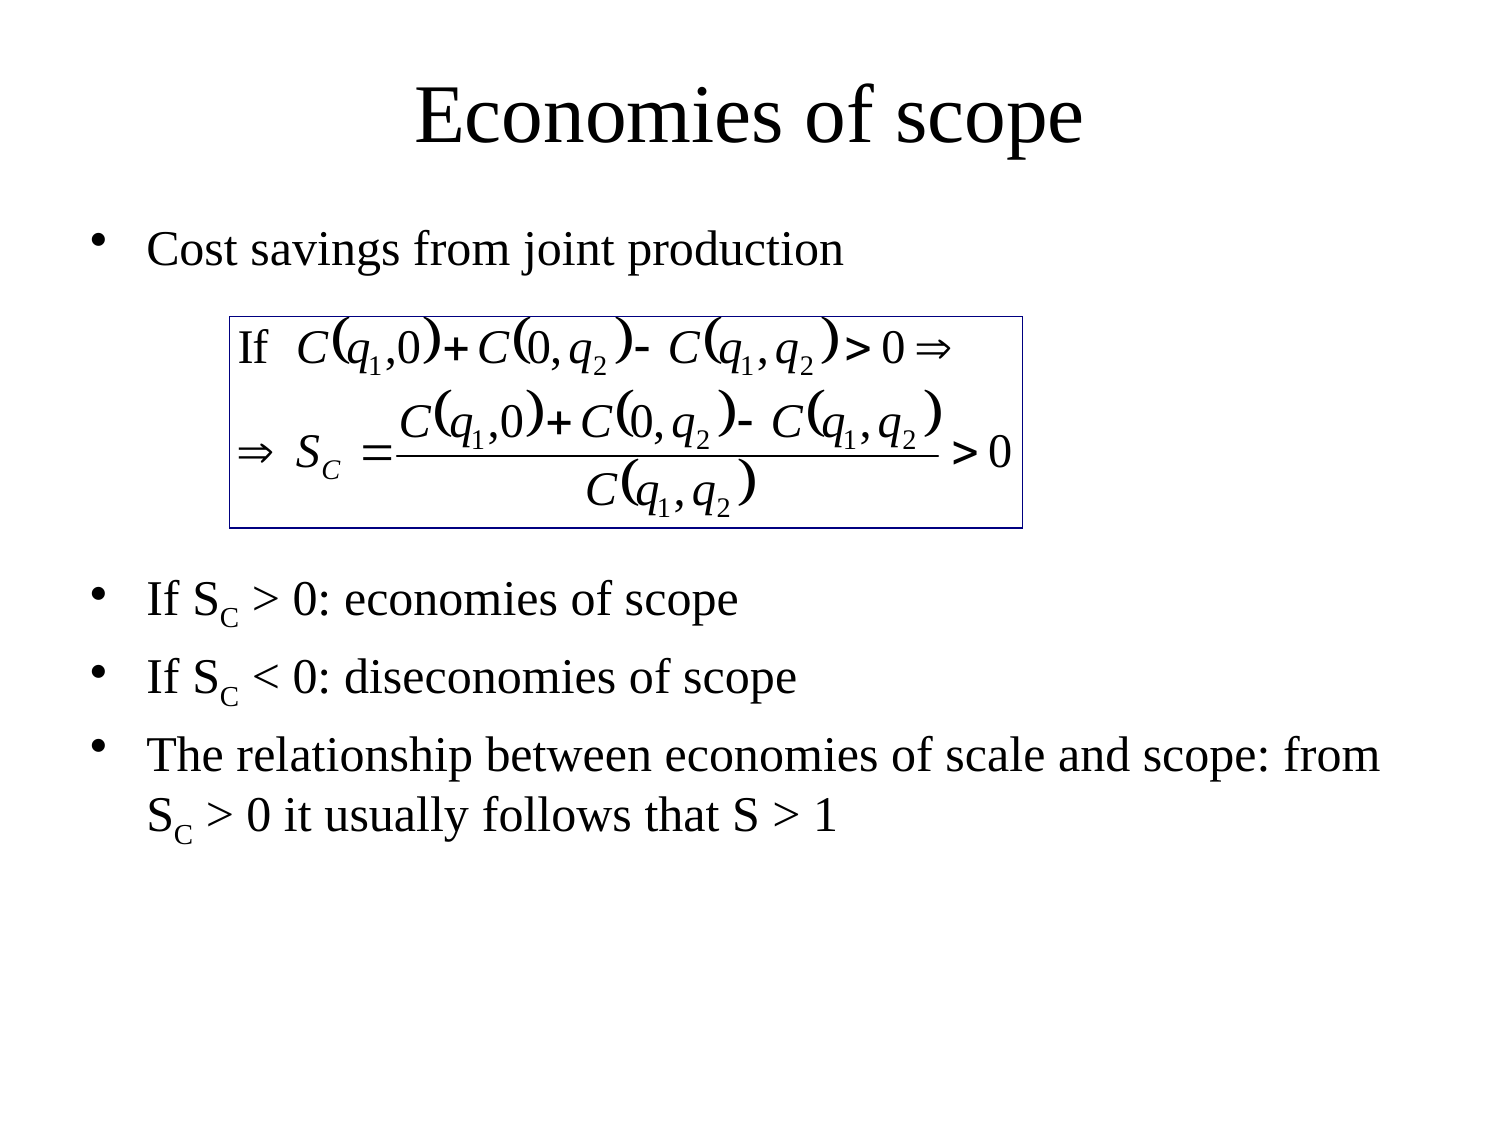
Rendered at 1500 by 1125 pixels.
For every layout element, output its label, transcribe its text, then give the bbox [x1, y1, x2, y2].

title Economies of scope [75, 45, 1425, 173]
list Cost savings from joint production If SC > 0: economies of scope If SC < 0: diseconomies of scope The relationship between economies of scale and scope: from SC > 0 it usually follows that S > 1 [75, 208, 1424, 1024]
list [229, 316, 1022, 528]
